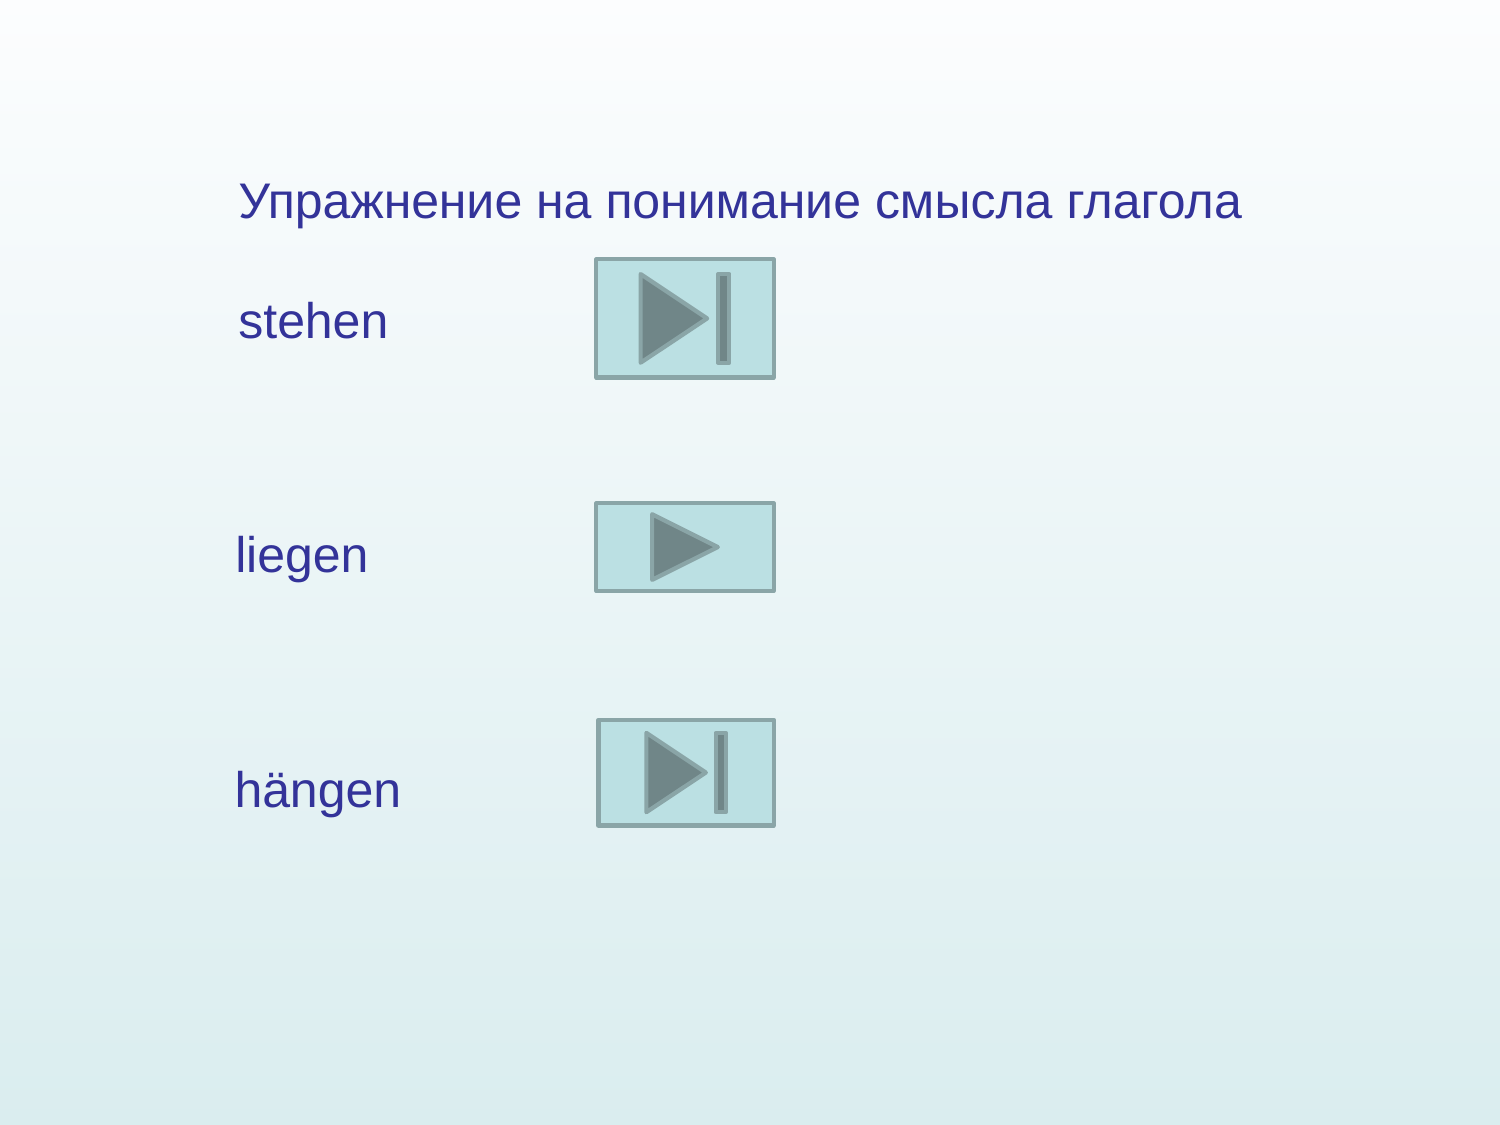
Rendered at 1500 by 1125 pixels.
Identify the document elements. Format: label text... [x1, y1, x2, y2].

text_box [594, 501, 776, 593]
text_box [596, 718, 776, 828]
text_box [594, 257, 776, 380]
text_box Упражнение на понимание смысла глагола stehen [223, 160, 1258, 356]
text_box hängen [219, 749, 417, 825]
text_box liegen [220, 515, 384, 591]
